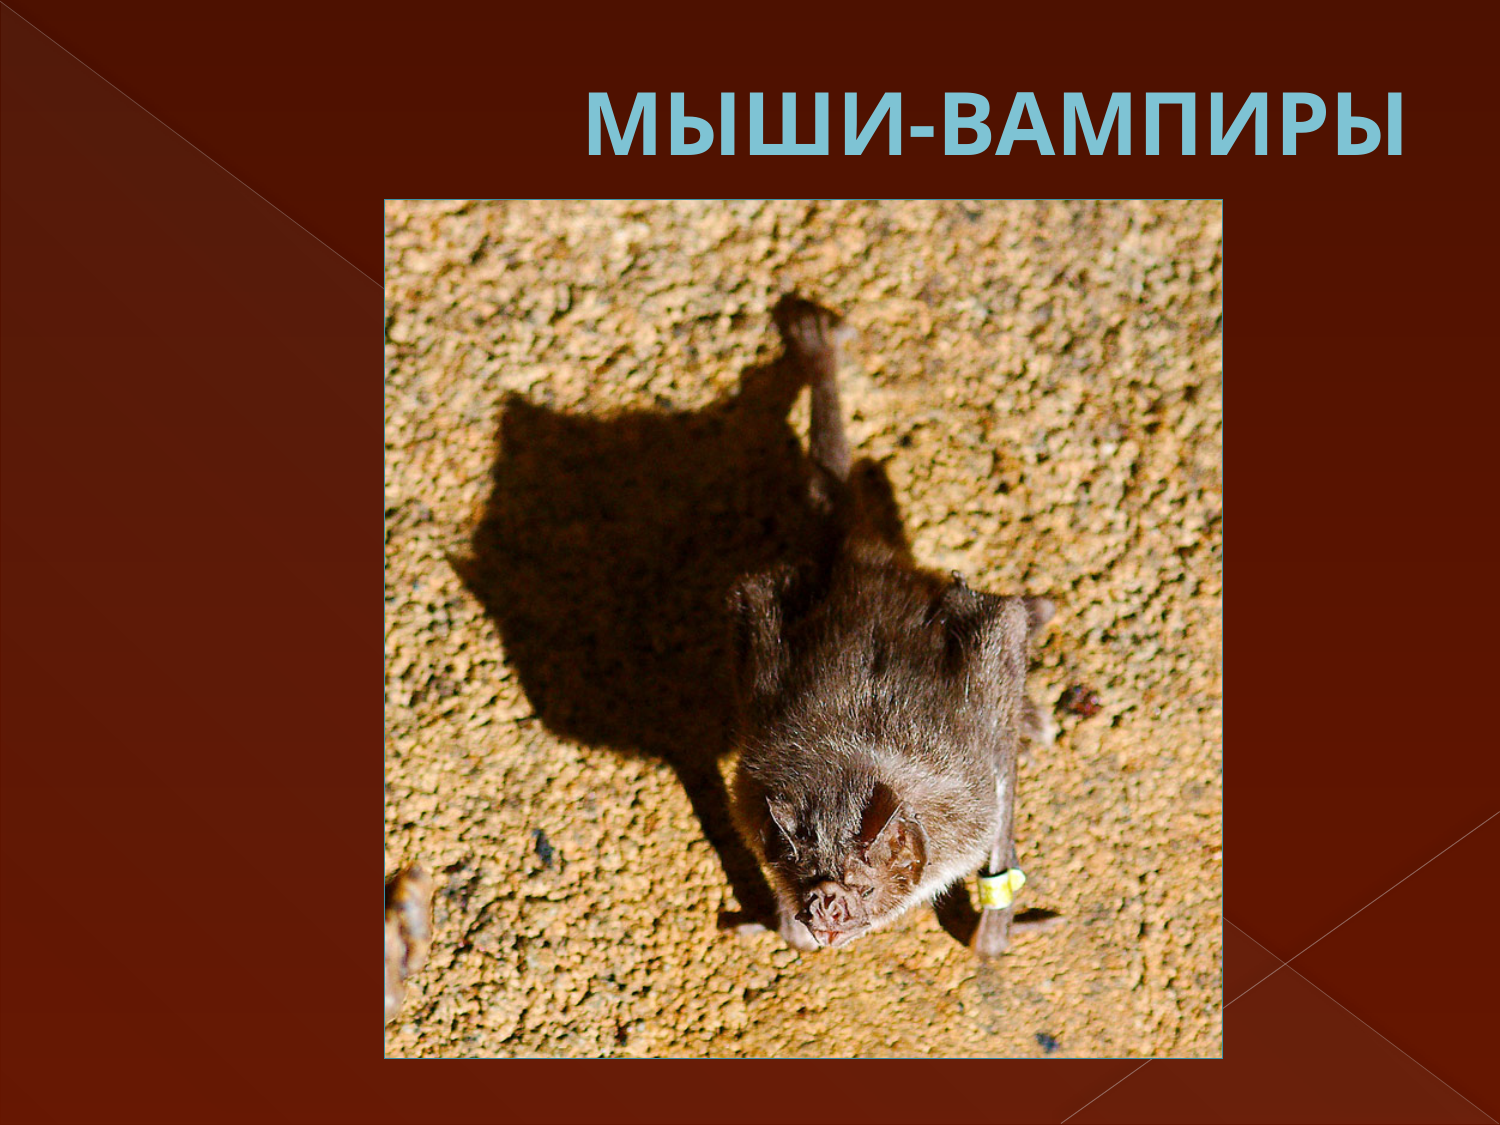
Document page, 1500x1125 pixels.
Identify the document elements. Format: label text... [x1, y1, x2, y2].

title МЫШИ-ВАМПИРЫ [75, 43, 1425, 197]
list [384, 198, 1223, 1060]
